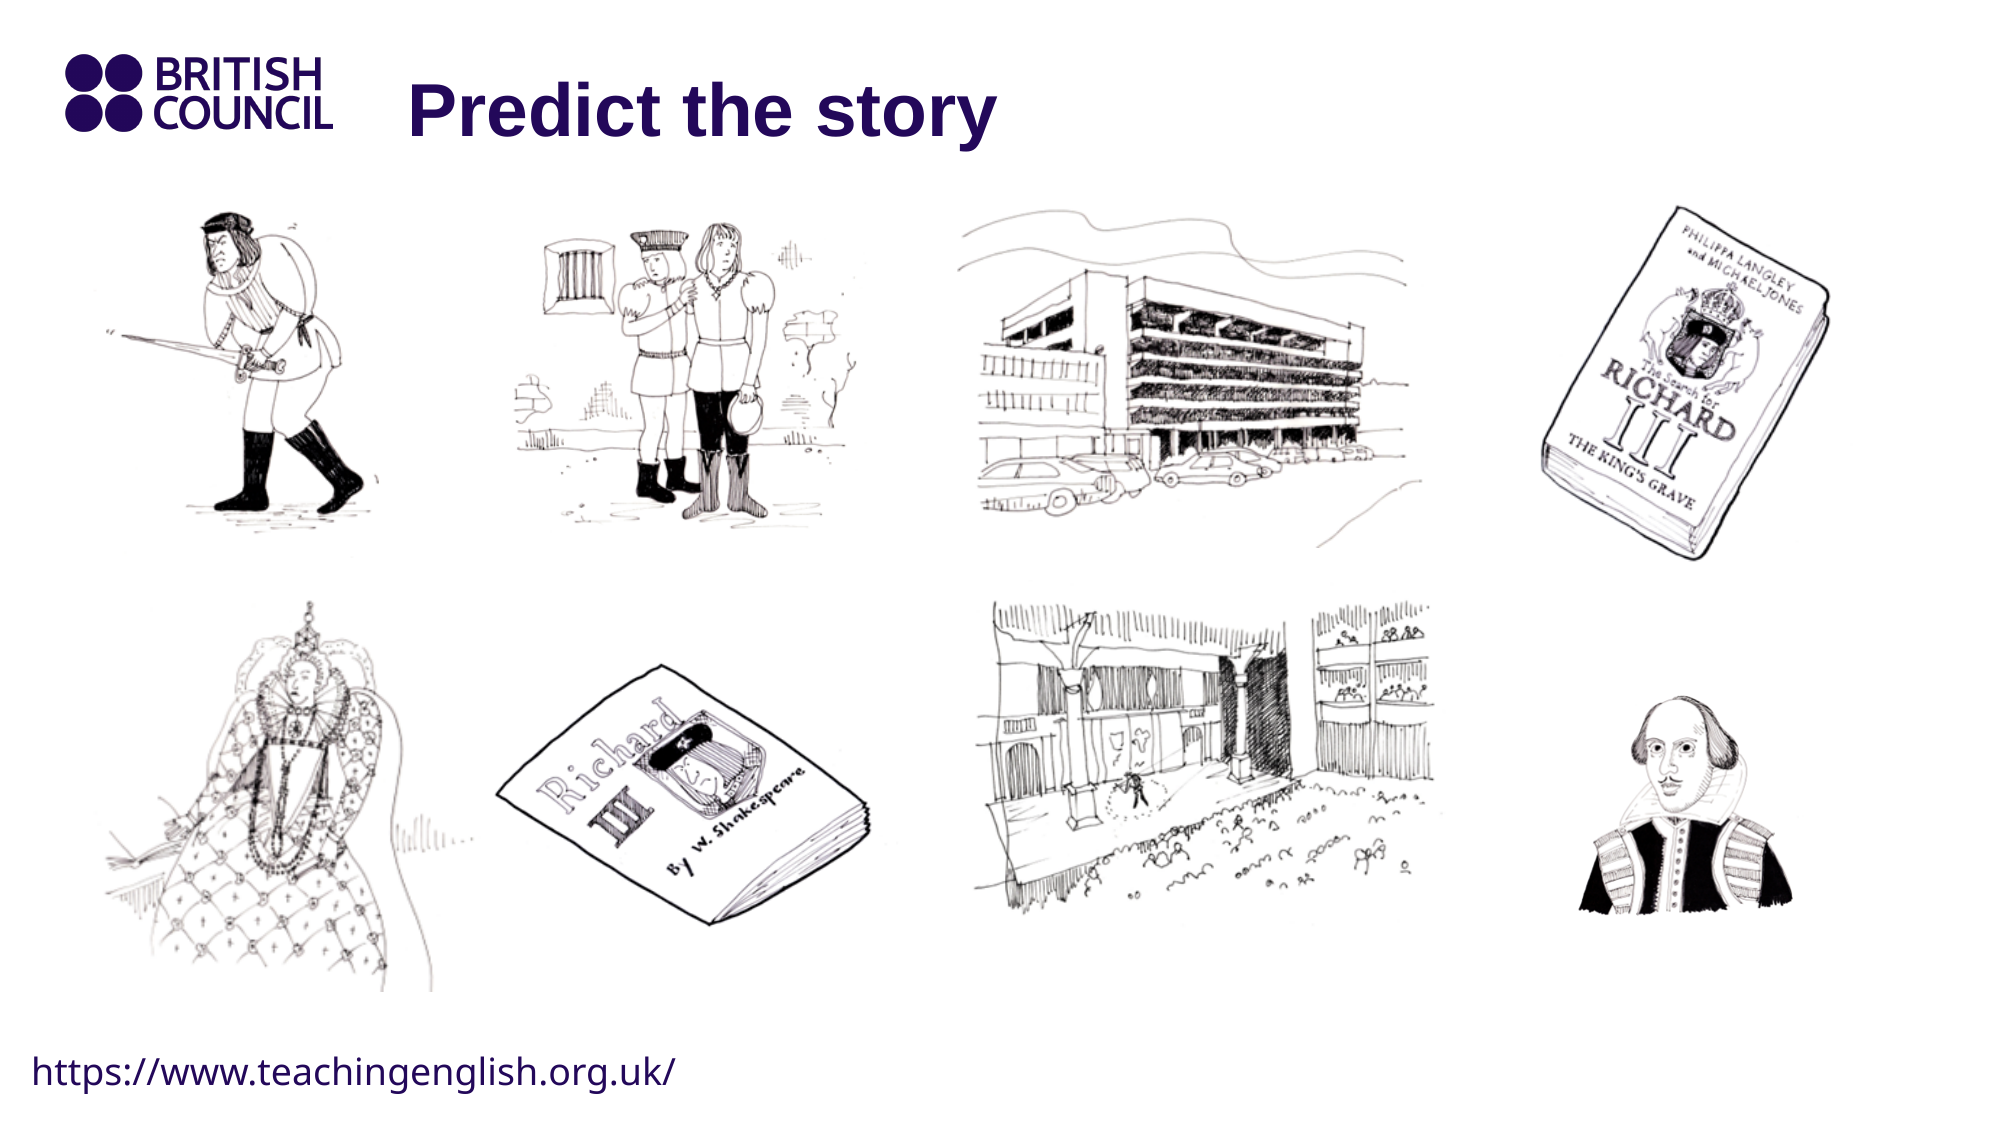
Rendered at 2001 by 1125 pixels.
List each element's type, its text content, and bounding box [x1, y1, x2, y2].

picture [499, 198, 883, 542]
picture [65, 53, 333, 132]
picture [956, 192, 1447, 548]
picture [1570, 684, 1805, 921]
picture [90, 596, 899, 992]
text_box Predict the story [392, 54, 1016, 160]
text_box https://www.teachingenglish.org.uk/ [16, 1040, 1017, 1100]
picture [1520, 187, 1855, 573]
picture [970, 580, 1447, 933]
picture [90, 198, 394, 559]
